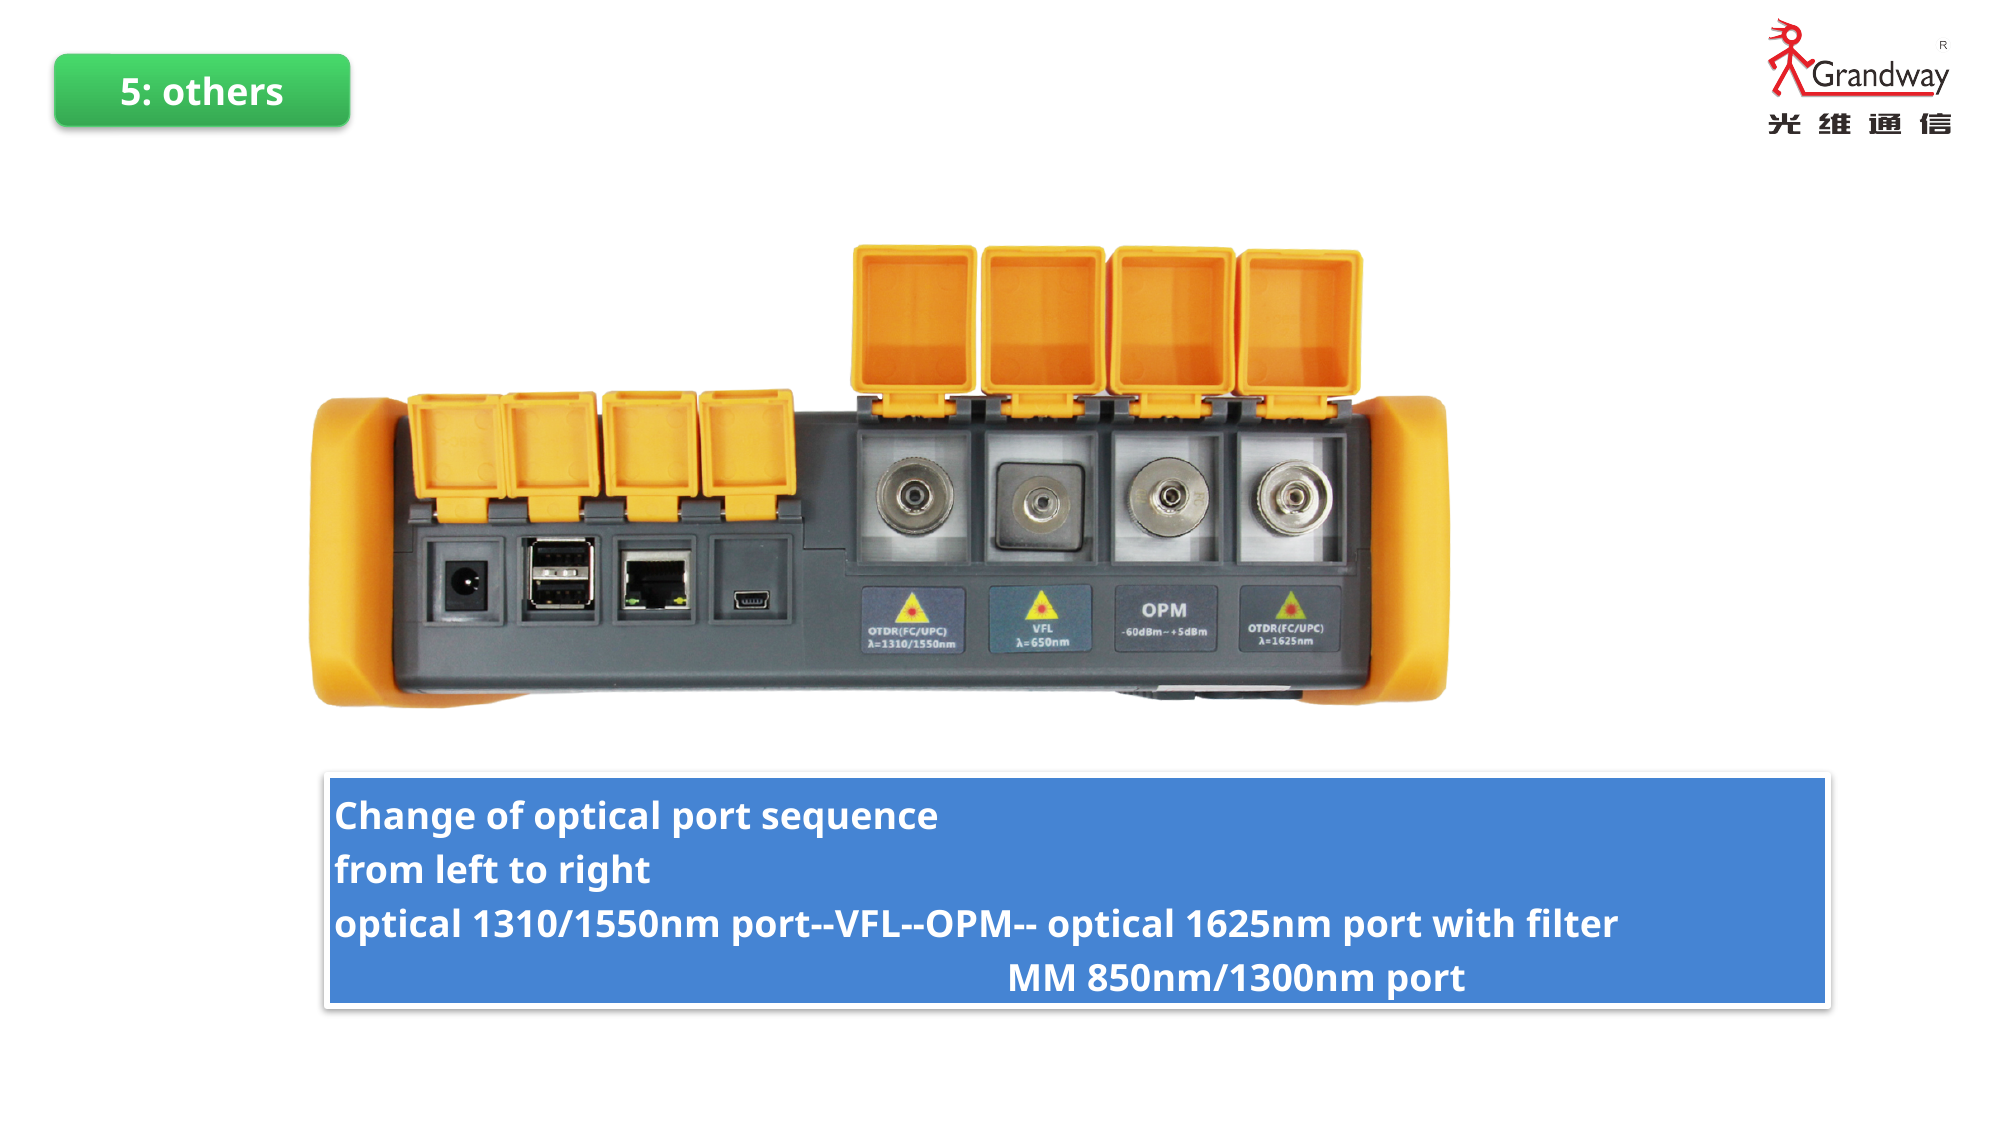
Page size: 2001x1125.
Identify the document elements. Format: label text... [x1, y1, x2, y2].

text_box Change of optical port sequence from left to right optical 1310/1550nm port--VFL--OPM-- optical 1625nm port with filter MM 850nm/1300nm port [324, 772, 1831, 1009]
text_box 5: others [54, 53, 351, 128]
picture [308, 243, 1452, 710]
picture [1767, 18, 1951, 134]
